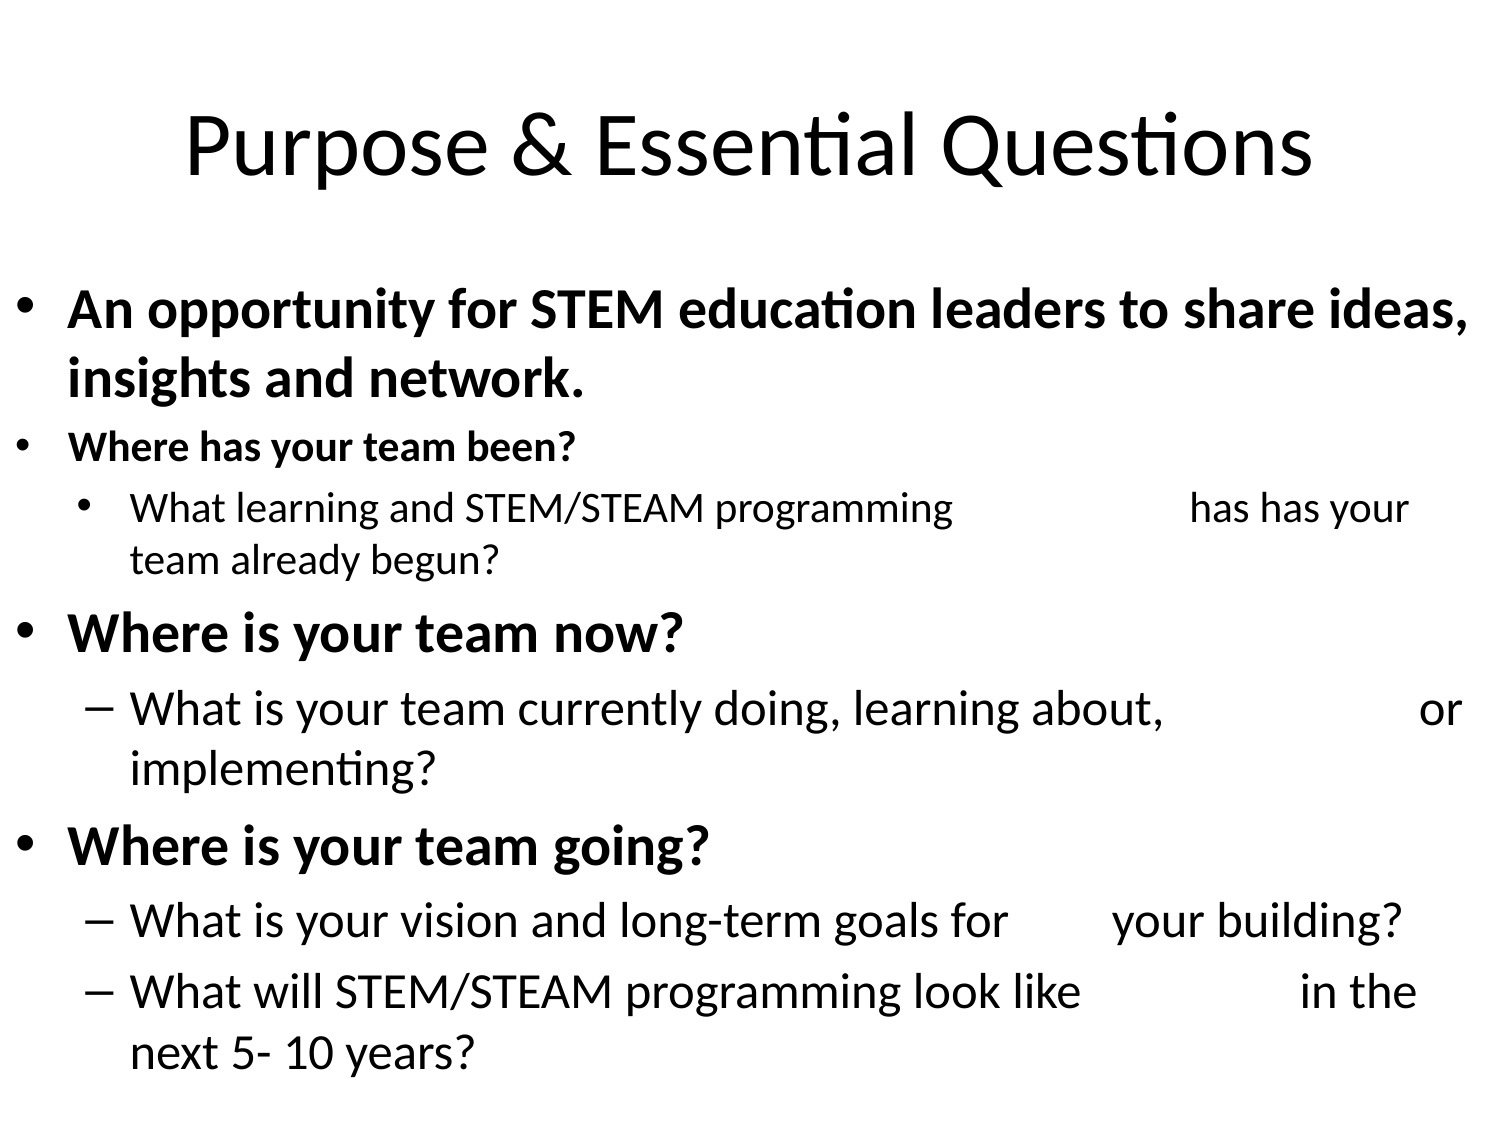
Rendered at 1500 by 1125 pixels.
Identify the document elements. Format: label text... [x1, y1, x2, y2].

list An opportunity for STEM education leaders to share ideas, insights and network. Where has your team been? What learning and STEM/STEAM programming has has your team already begun? Where is your team now? What is your team currently doing, learning about, or implementing? Where is your team going? What is your vision and long-term goals for your building? What will STEM/STEAM programming look like in the next 5- 10 years? [0, 262, 1500, 1091]
title Purpose & Essential Questions [75, 45, 1425, 233]
